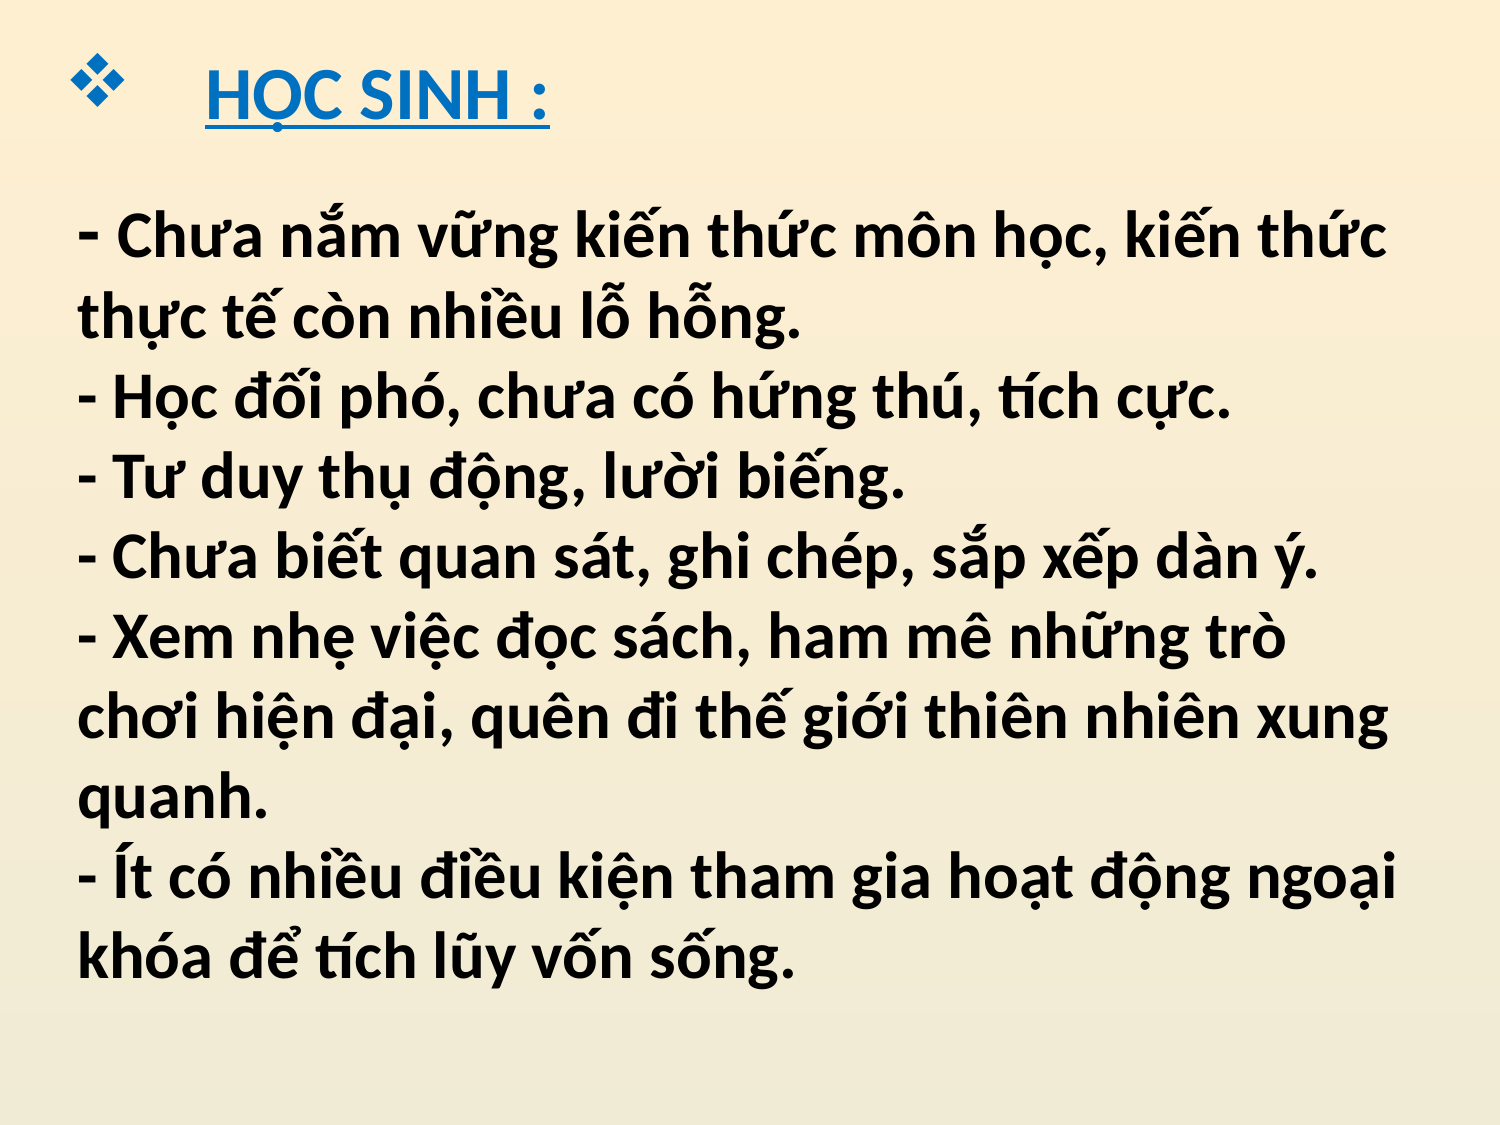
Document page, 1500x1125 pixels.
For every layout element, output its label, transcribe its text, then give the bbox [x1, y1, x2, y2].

text_box - Chưa nắm vững kiến thức môn học, kiến thức thực tế còn nhiều lỗ hỗng. - Học đối phó, chưa có hứng thú, tích cực. - Tư duy thụ động, lười biếng. - Chưa biết quan sát, ghi chép, sắp xếp dàn ý. - Xem nhẹ việc đọc sách, ham mê những trò chơi hiện đại, quên đi thế giới thiên nhiên xung quanh. - Ít có nhiều điều kiện tham gia hoạt động ngoại khóa để tích lũy vốn sống. [62, 174, 1438, 1000]
text_box HỌC SINH : [50, 37, 1500, 138]
